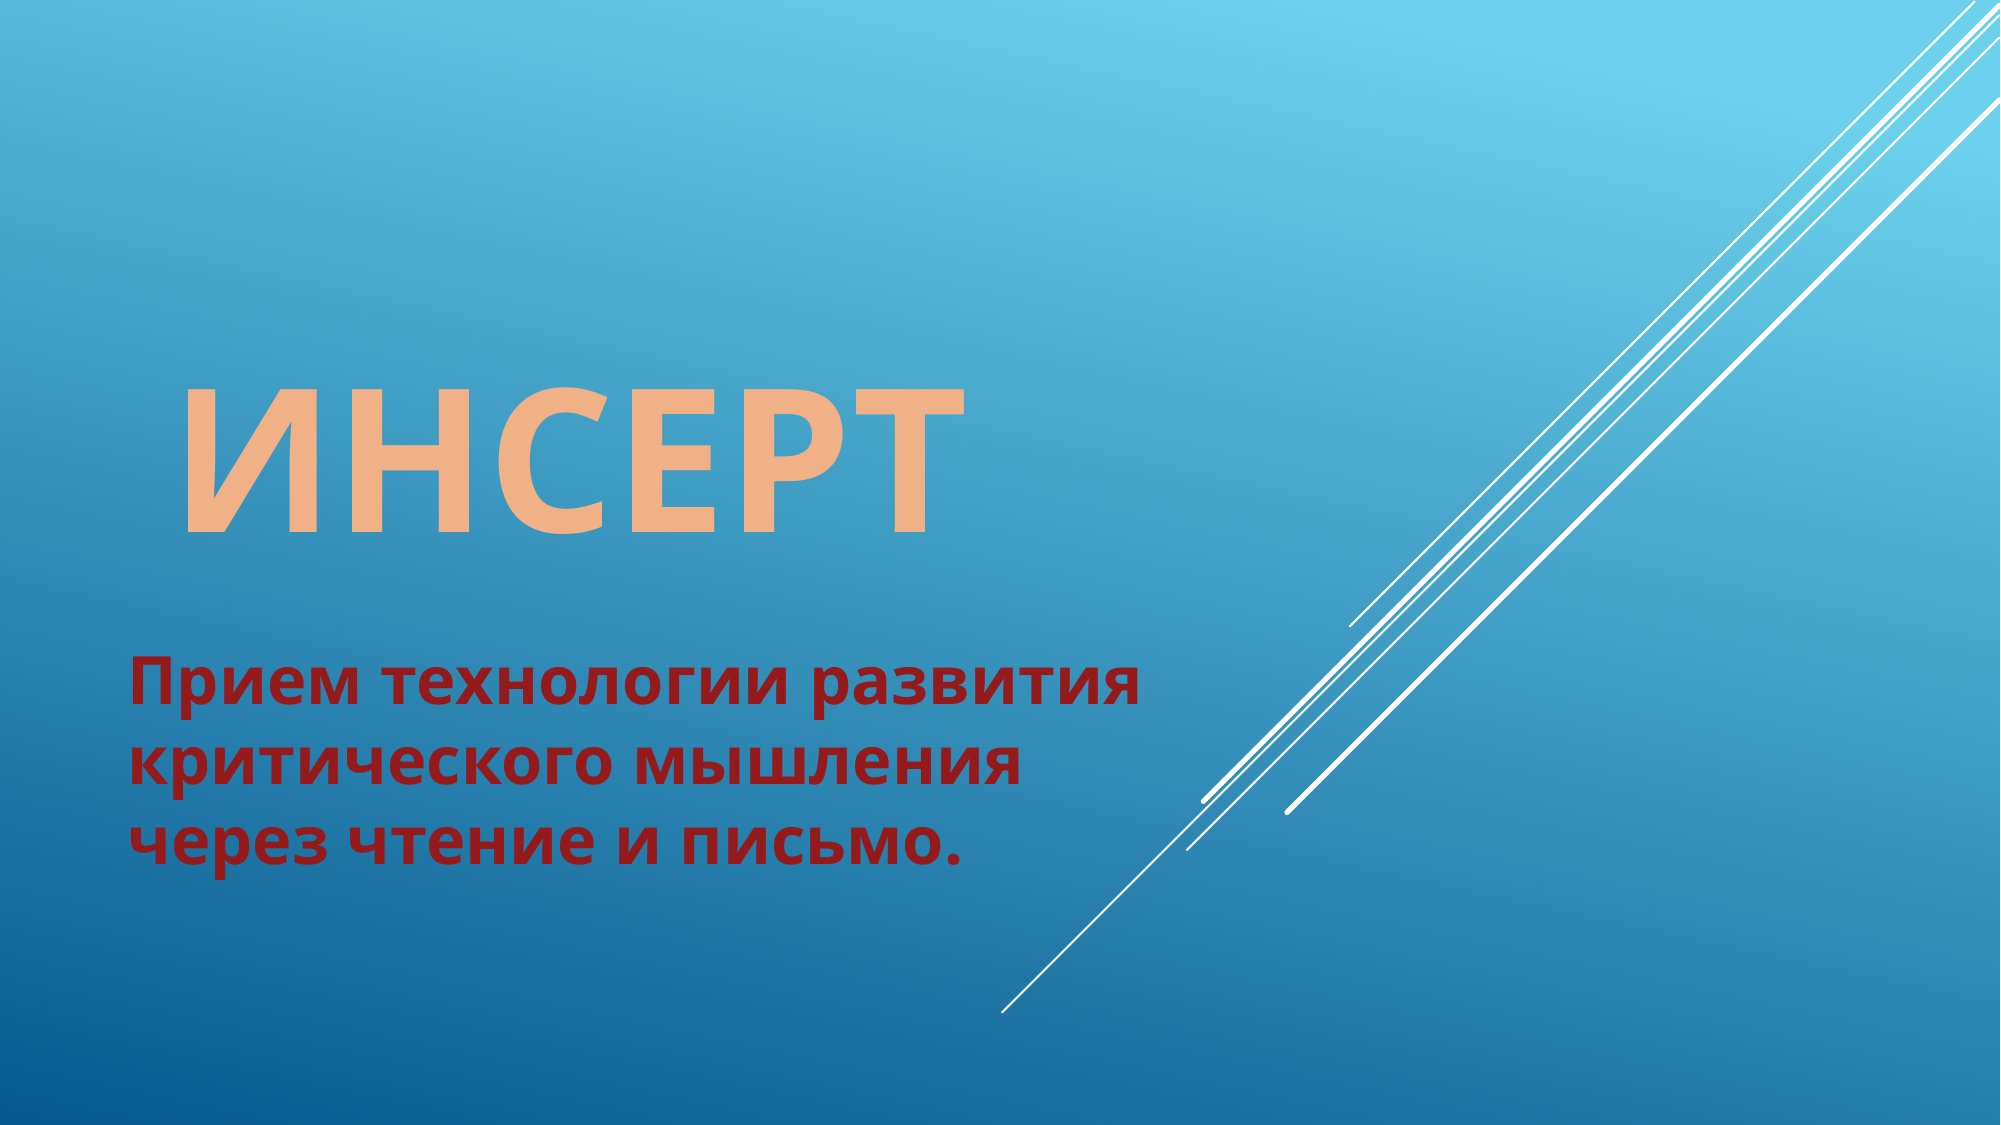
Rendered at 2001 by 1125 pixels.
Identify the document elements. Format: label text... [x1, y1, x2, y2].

subtitle Прием технологии развития критического мышления через чтение и письмо. [112, 630, 1163, 950]
title ИНСЕРТ [155, 92, 1468, 581]
